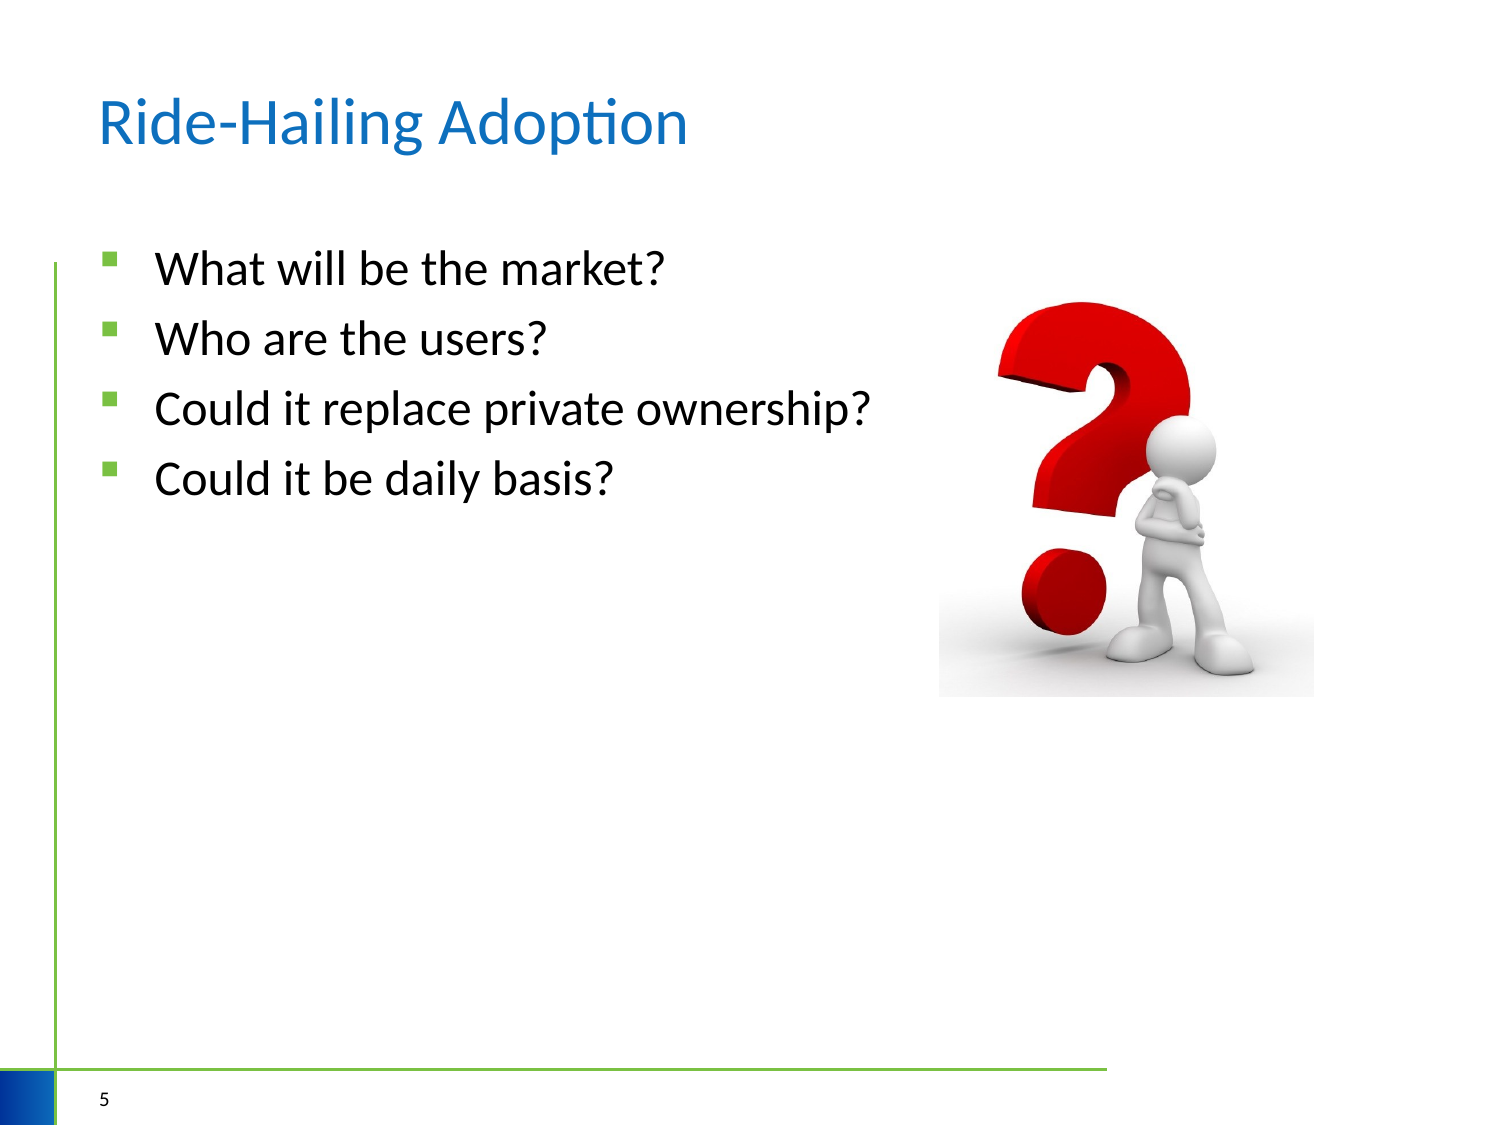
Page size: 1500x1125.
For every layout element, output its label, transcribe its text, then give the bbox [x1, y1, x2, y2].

list What will be the market? Who are the users? Could it replace private ownership? Could it be daily basis? [83, 228, 1425, 1025]
title Ride-Hailing Adoption [83, 65, 1425, 171]
picture [939, 280, 1315, 697]
slide_number 5 [84, 1077, 213, 1120]
